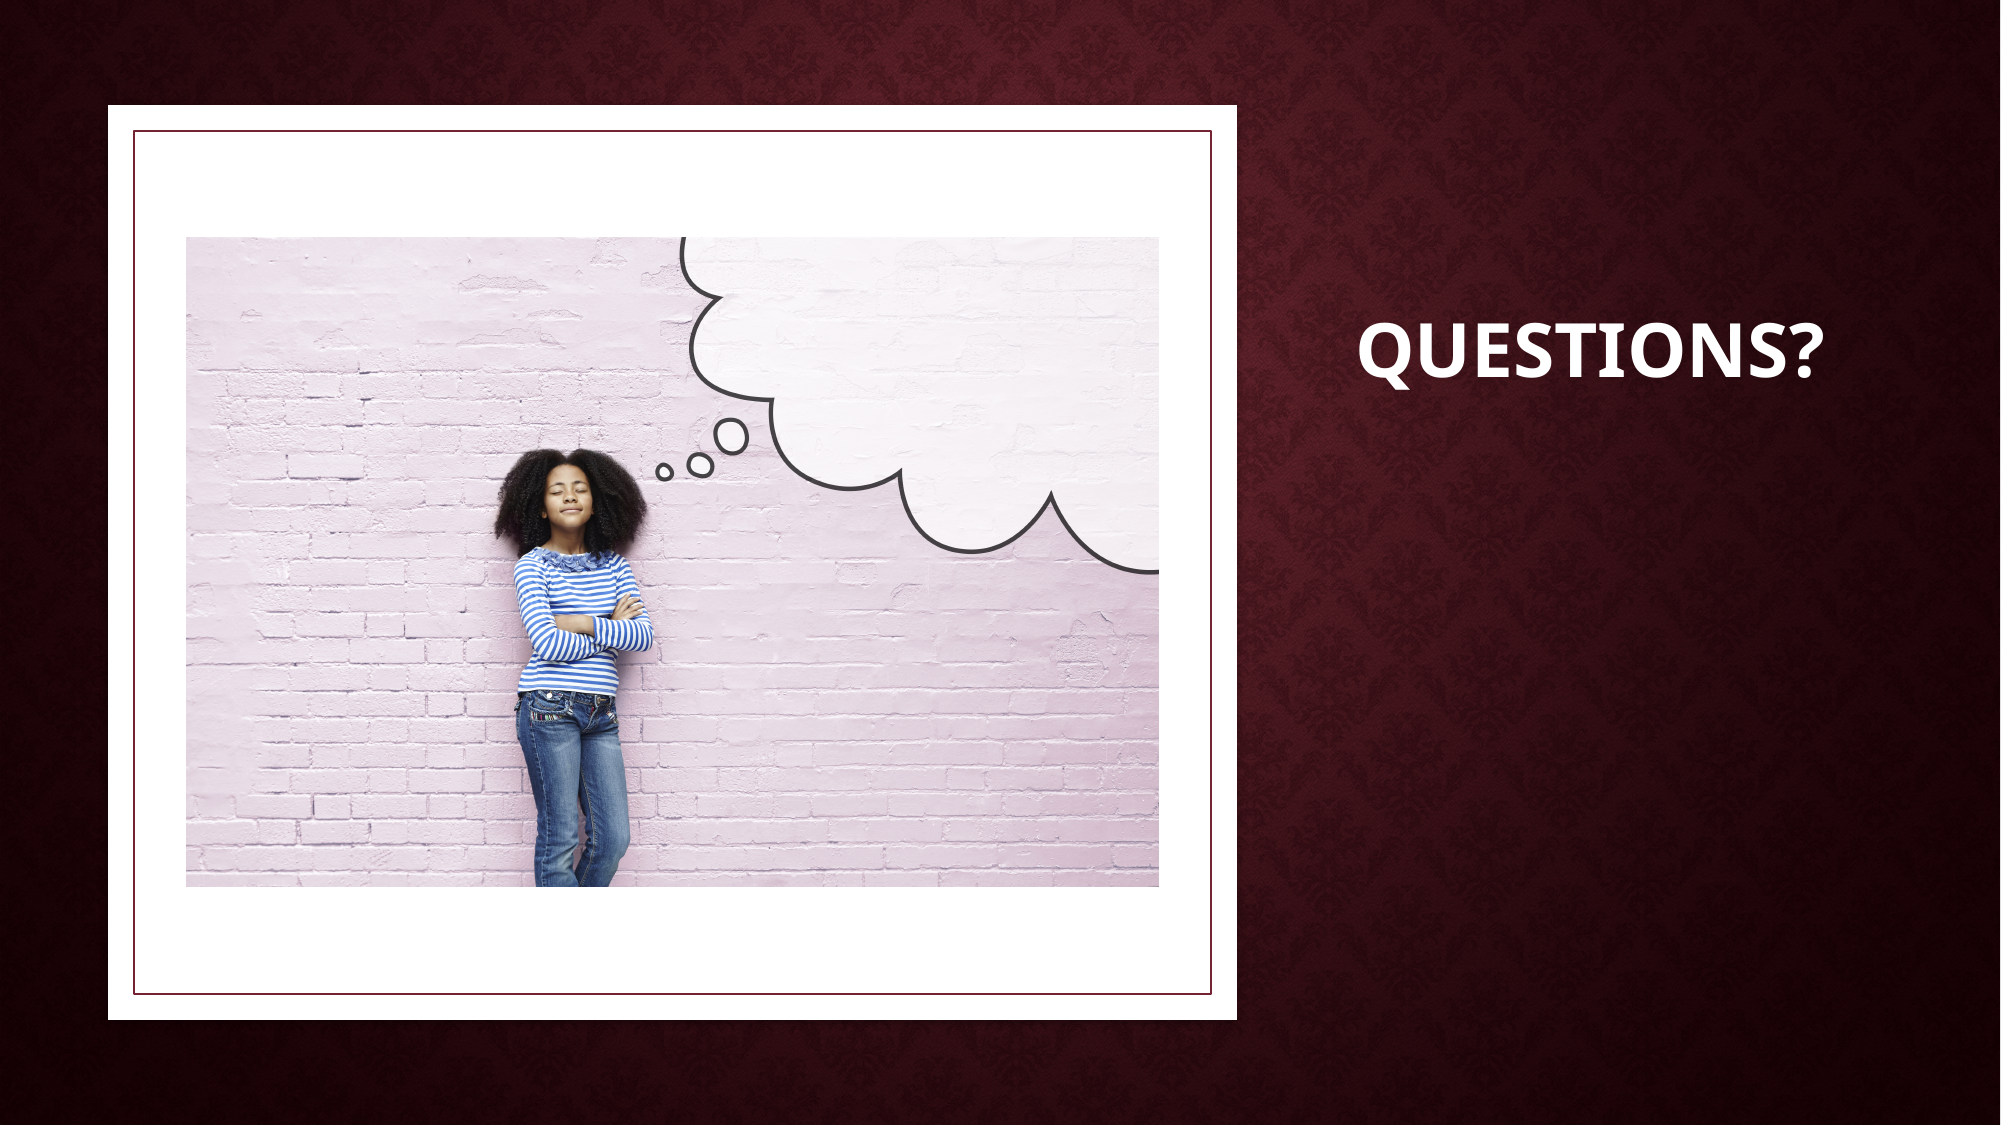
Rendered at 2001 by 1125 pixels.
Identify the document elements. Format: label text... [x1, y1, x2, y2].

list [186, 237, 1160, 888]
text_box [122, 119, 1223, 1006]
title Questions? [1291, 103, 1889, 677]
text_box [132, 130, 1213, 995]
